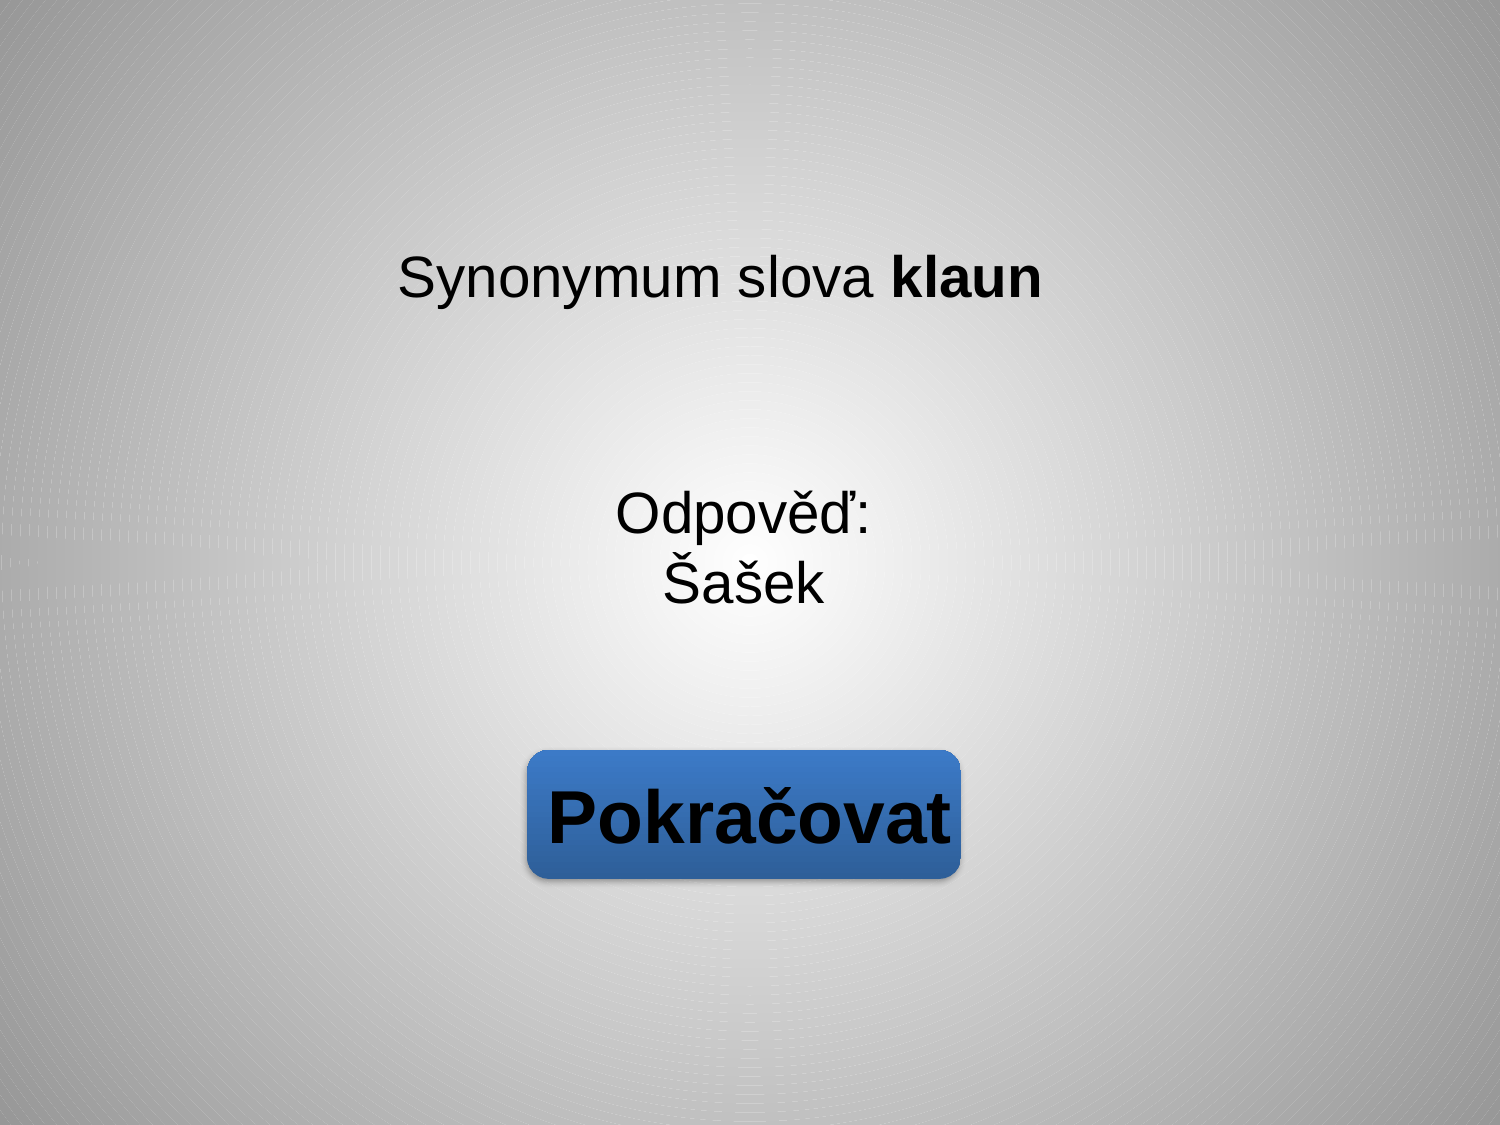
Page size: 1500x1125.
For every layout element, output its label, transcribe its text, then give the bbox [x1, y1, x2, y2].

text_box Odpověď: Šašek [525, 467, 963, 623]
text_box [529, 867, 959, 879]
text_box Synonymum slova klaun [230, 231, 1211, 317]
text_box Pokračovat [246, 761, 1254, 867]
text_box [530, 749, 959, 761]
